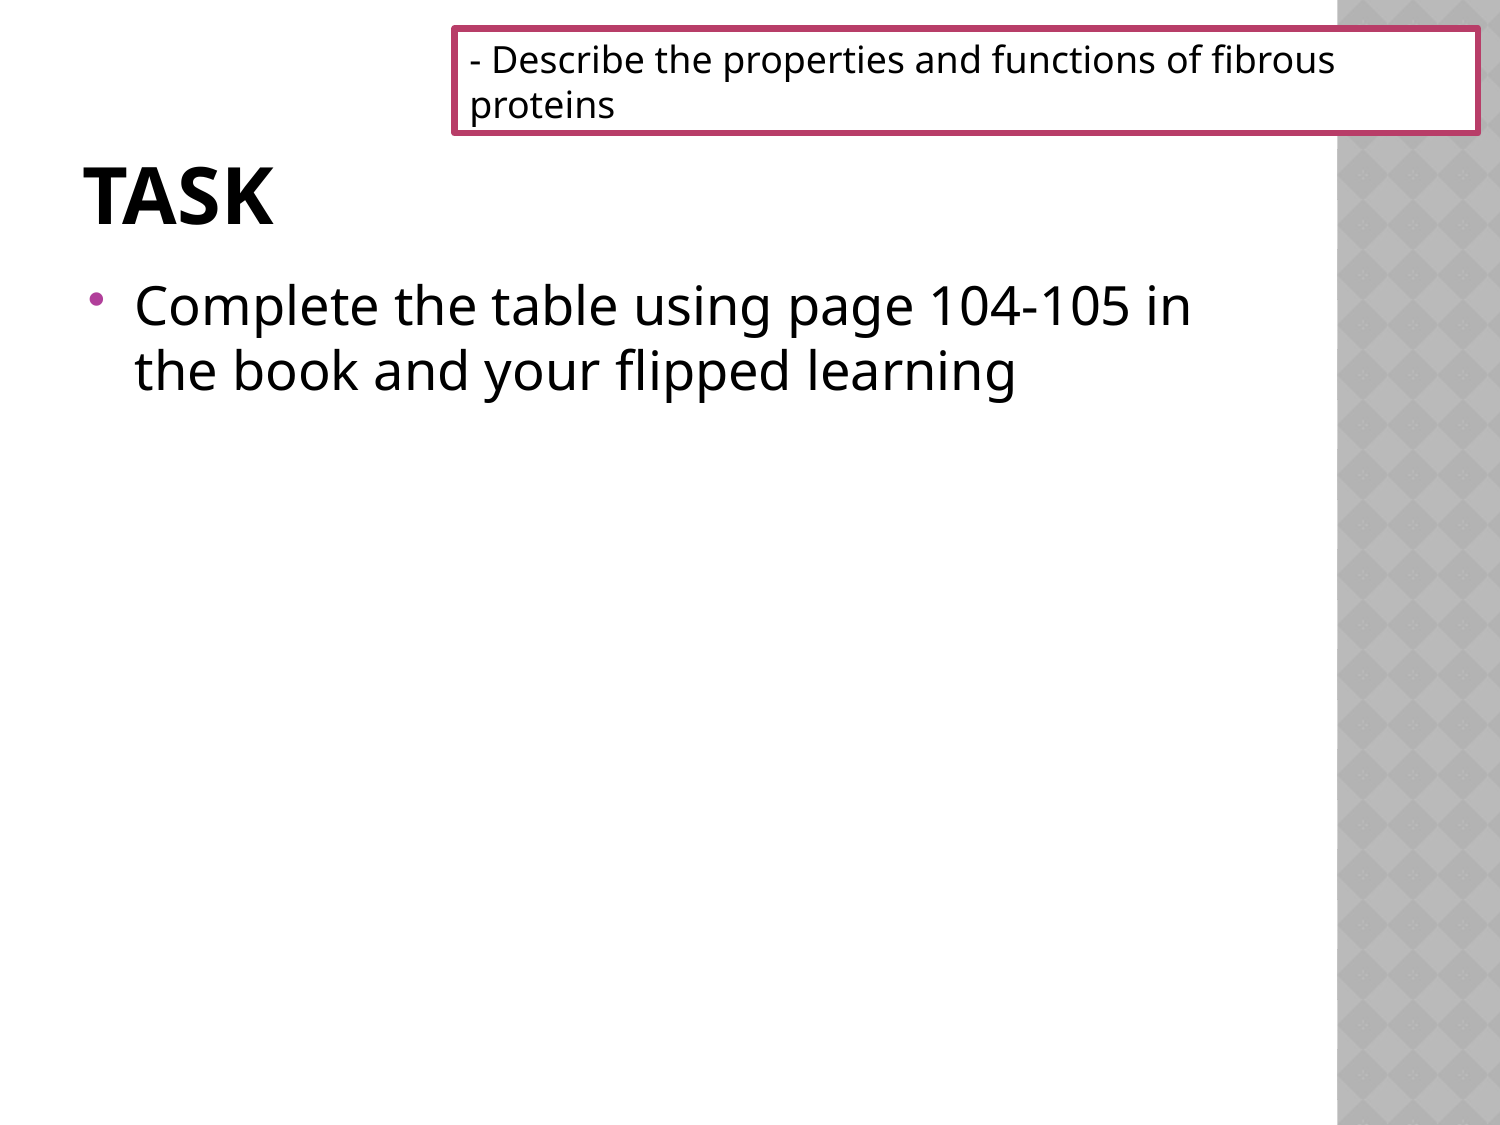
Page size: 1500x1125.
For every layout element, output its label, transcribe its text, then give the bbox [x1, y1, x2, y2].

text_box - Describe the properties and functions of fibrous proteins [451, 25, 1481, 136]
title Task [75, 52, 1263, 240]
list Complete the table using page 104-105 in the book and your flipped learning [75, 264, 1263, 1059]
